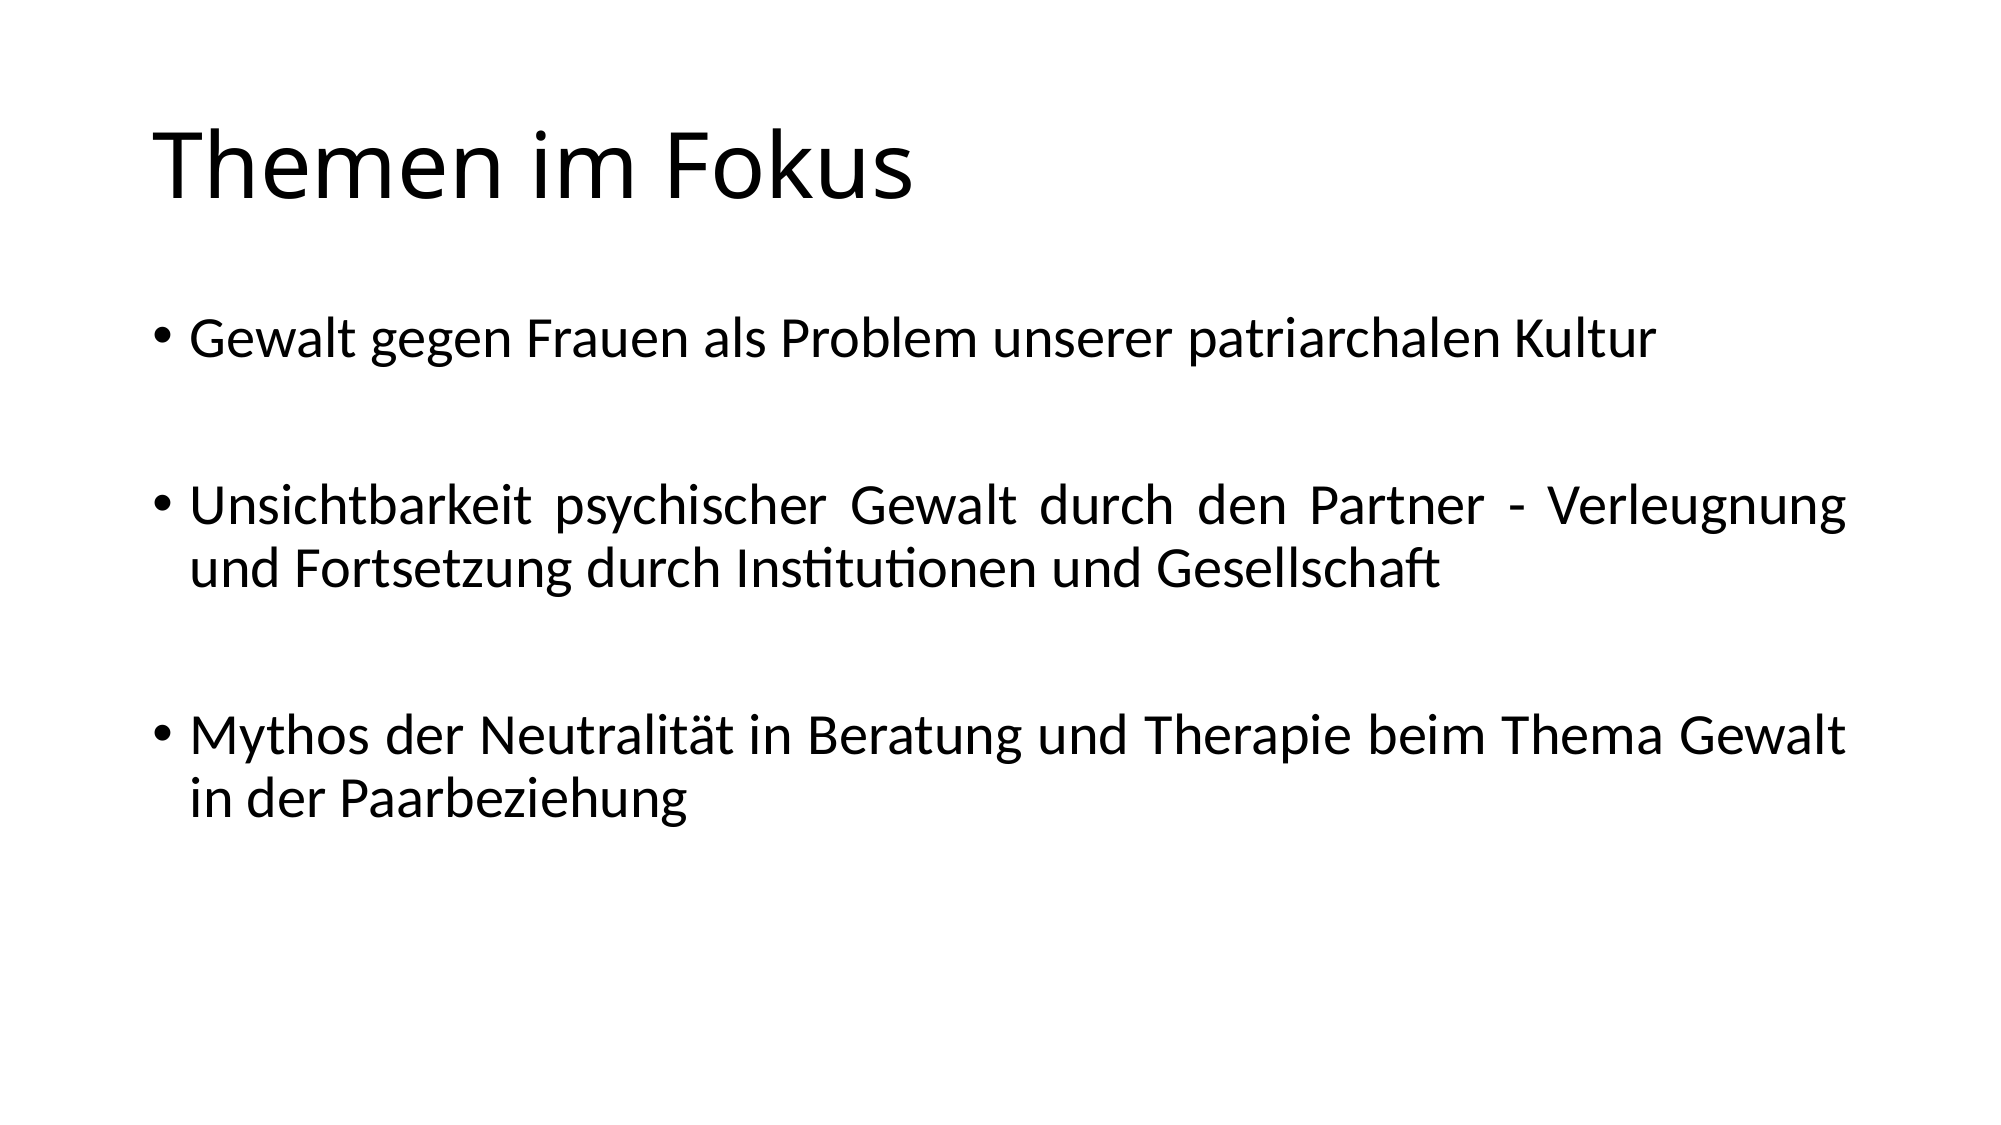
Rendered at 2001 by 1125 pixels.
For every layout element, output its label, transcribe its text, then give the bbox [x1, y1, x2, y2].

list Gewalt gegen Frauen als Problem unserer patriarchalen Kultur Unsichtbarkeit psychischer Gewalt durch den Partner - Verleugnung und Fortsetzung durch Institutionen und Gesellschaft Mythos der Neutralität in Beratung und Therapie beim Thema Gewalt in der Paarbeziehung [137, 299, 1863, 1014]
title Themen im Fokus [137, 59, 1863, 278]
